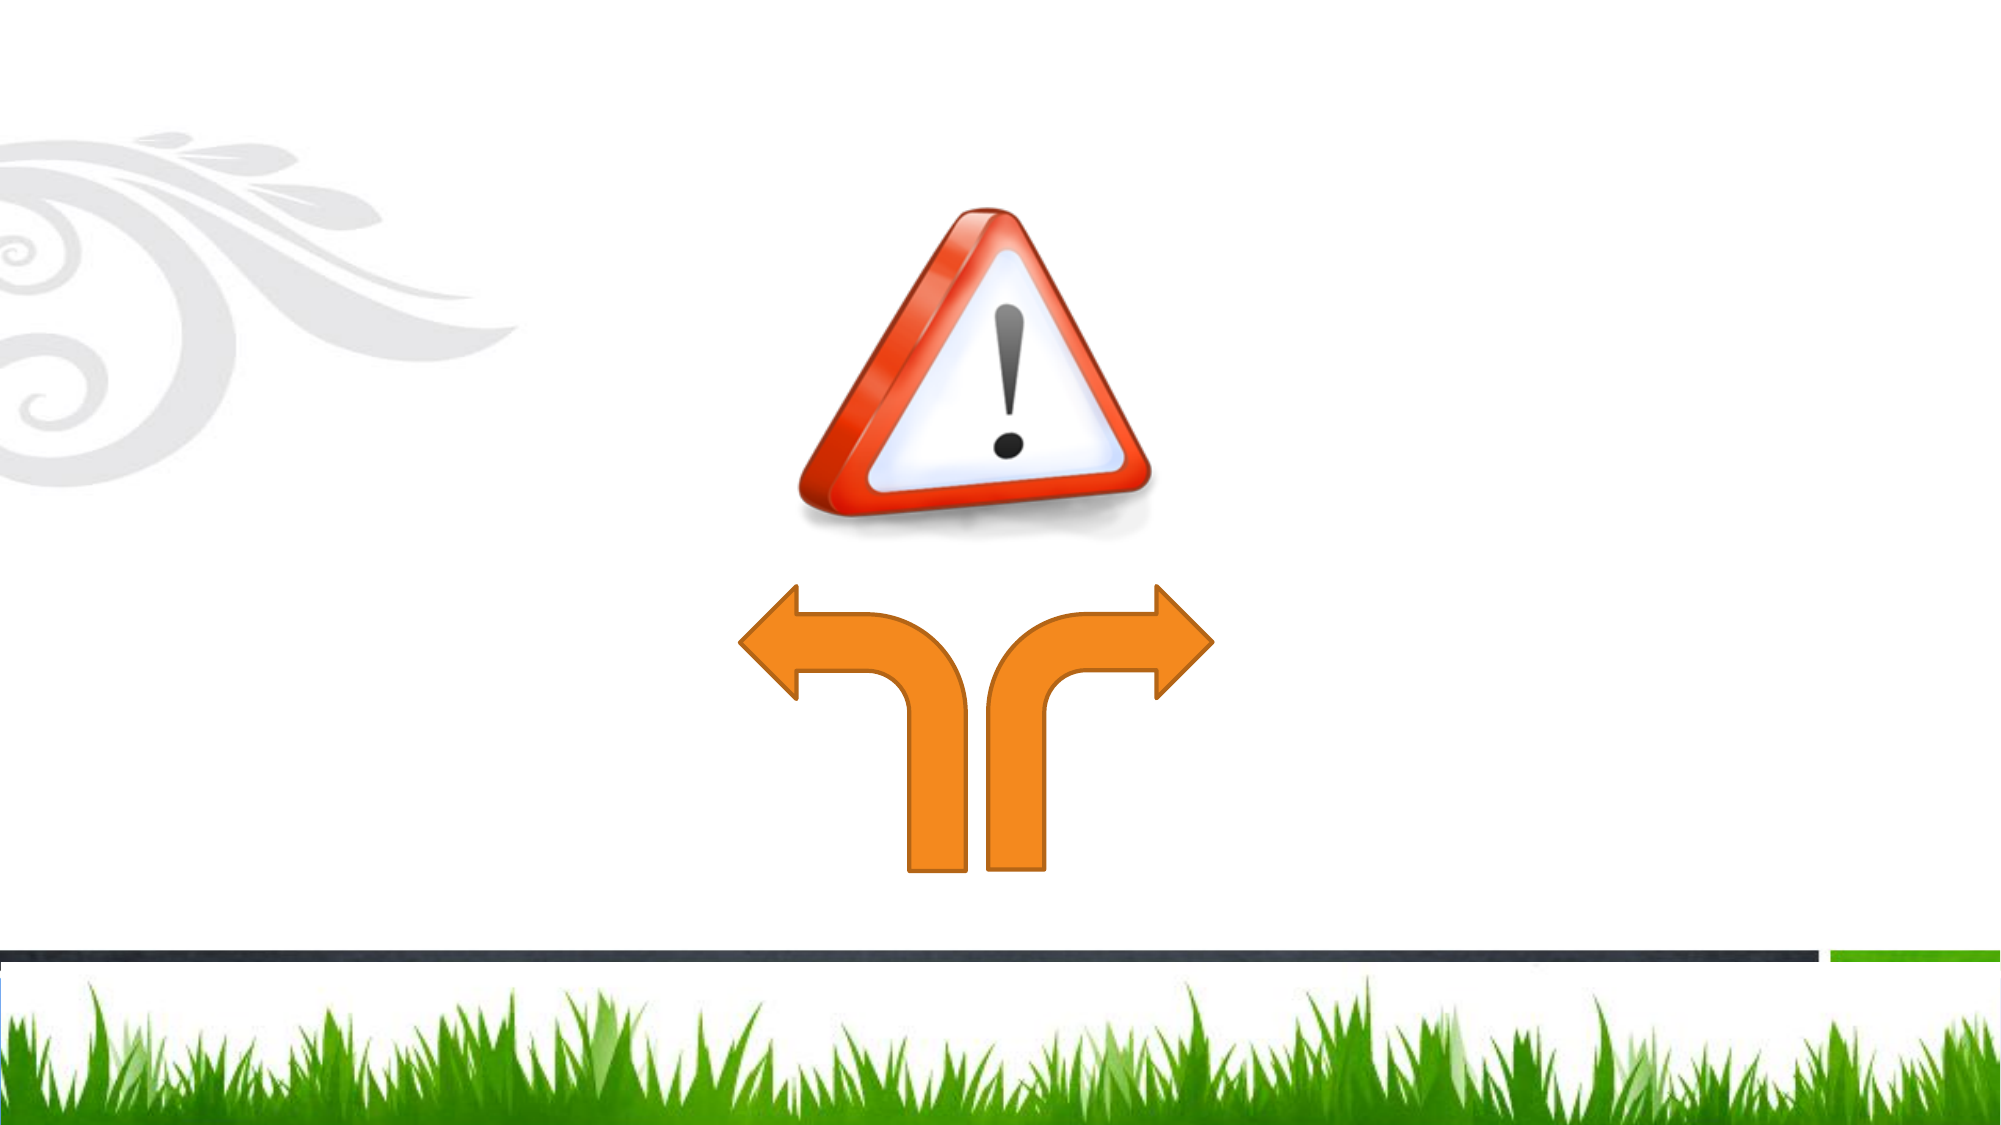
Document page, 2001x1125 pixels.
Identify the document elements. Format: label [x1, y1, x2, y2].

picture [0, 0, 2001, 1125]
text_box [737, 584, 968, 874]
text_box [986, 584, 1215, 872]
